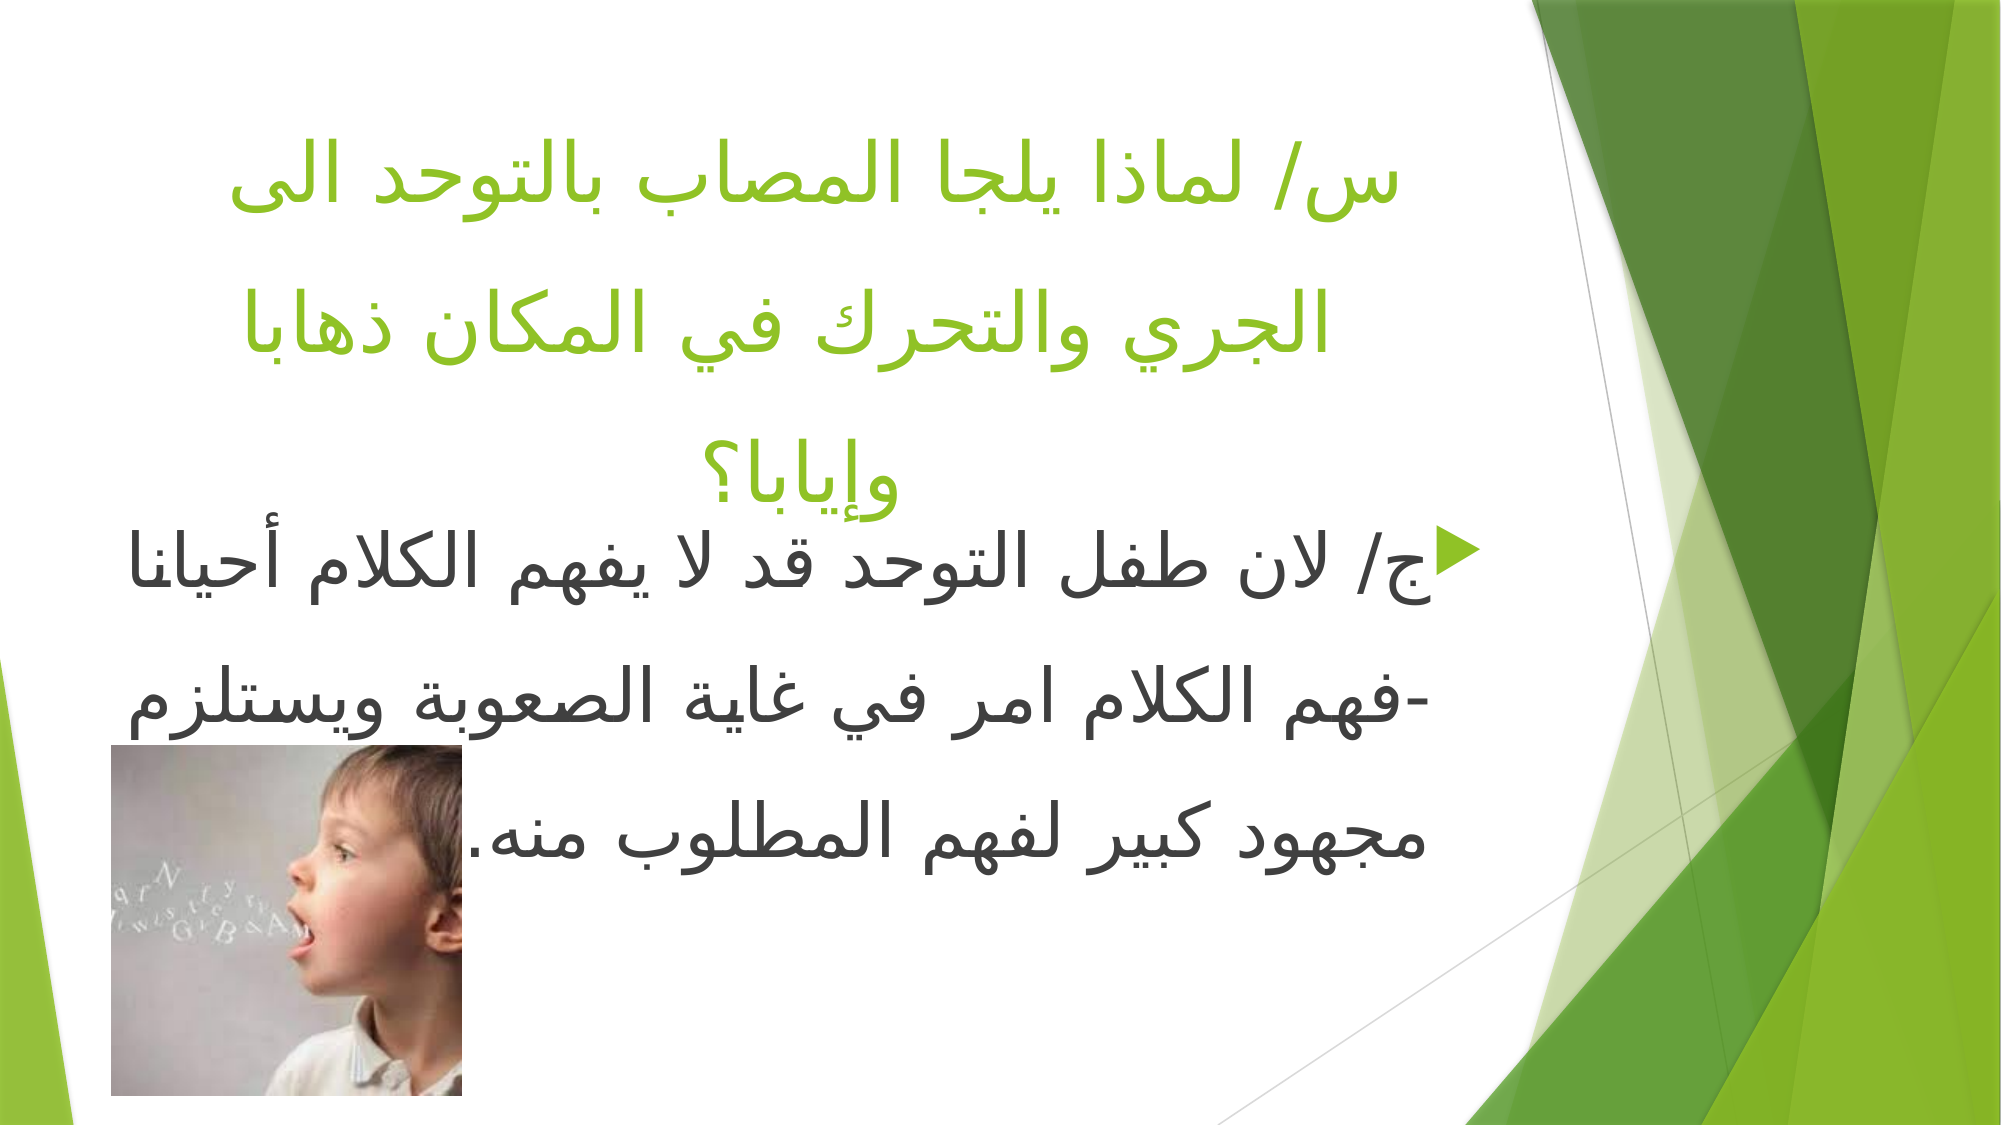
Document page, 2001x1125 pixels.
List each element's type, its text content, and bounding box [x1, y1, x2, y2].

picture [110, 744, 462, 1096]
title س/ لماذا يلجا المصاب بالتوحد الى الجري والتحرك في المكان ذهابا وإيابا؟ [111, 61, 1522, 357]
list ج/ لان طفل التوحد قد لا يفهم الكلام أحيانا -فهم الكلام امر في غاية الصعوبة ويستلزم مجهود كبير لفهم المطلوب منه. [111, 460, 1522, 992]
